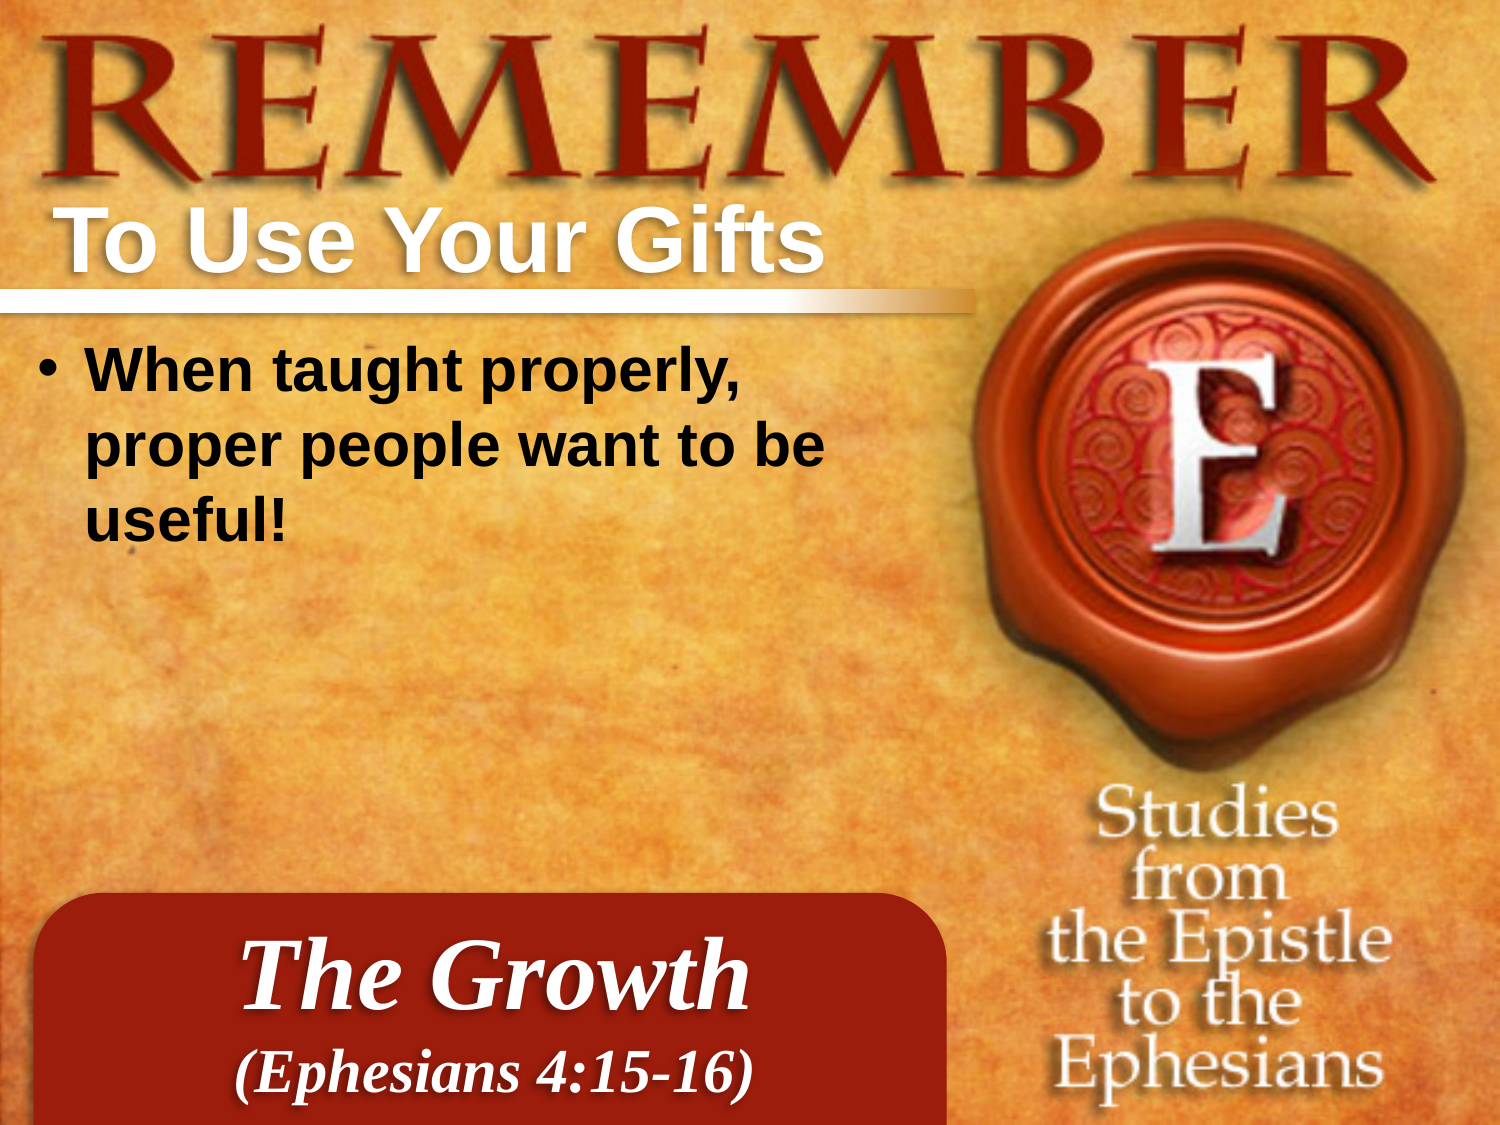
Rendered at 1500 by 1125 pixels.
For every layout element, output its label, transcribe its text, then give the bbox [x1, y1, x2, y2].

text_box When taught properly, proper people want to be useful! [23, 322, 888, 562]
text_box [0, 171, 976, 313]
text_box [33, 892, 947, 1125]
picture [0, 0, 1500, 1125]
